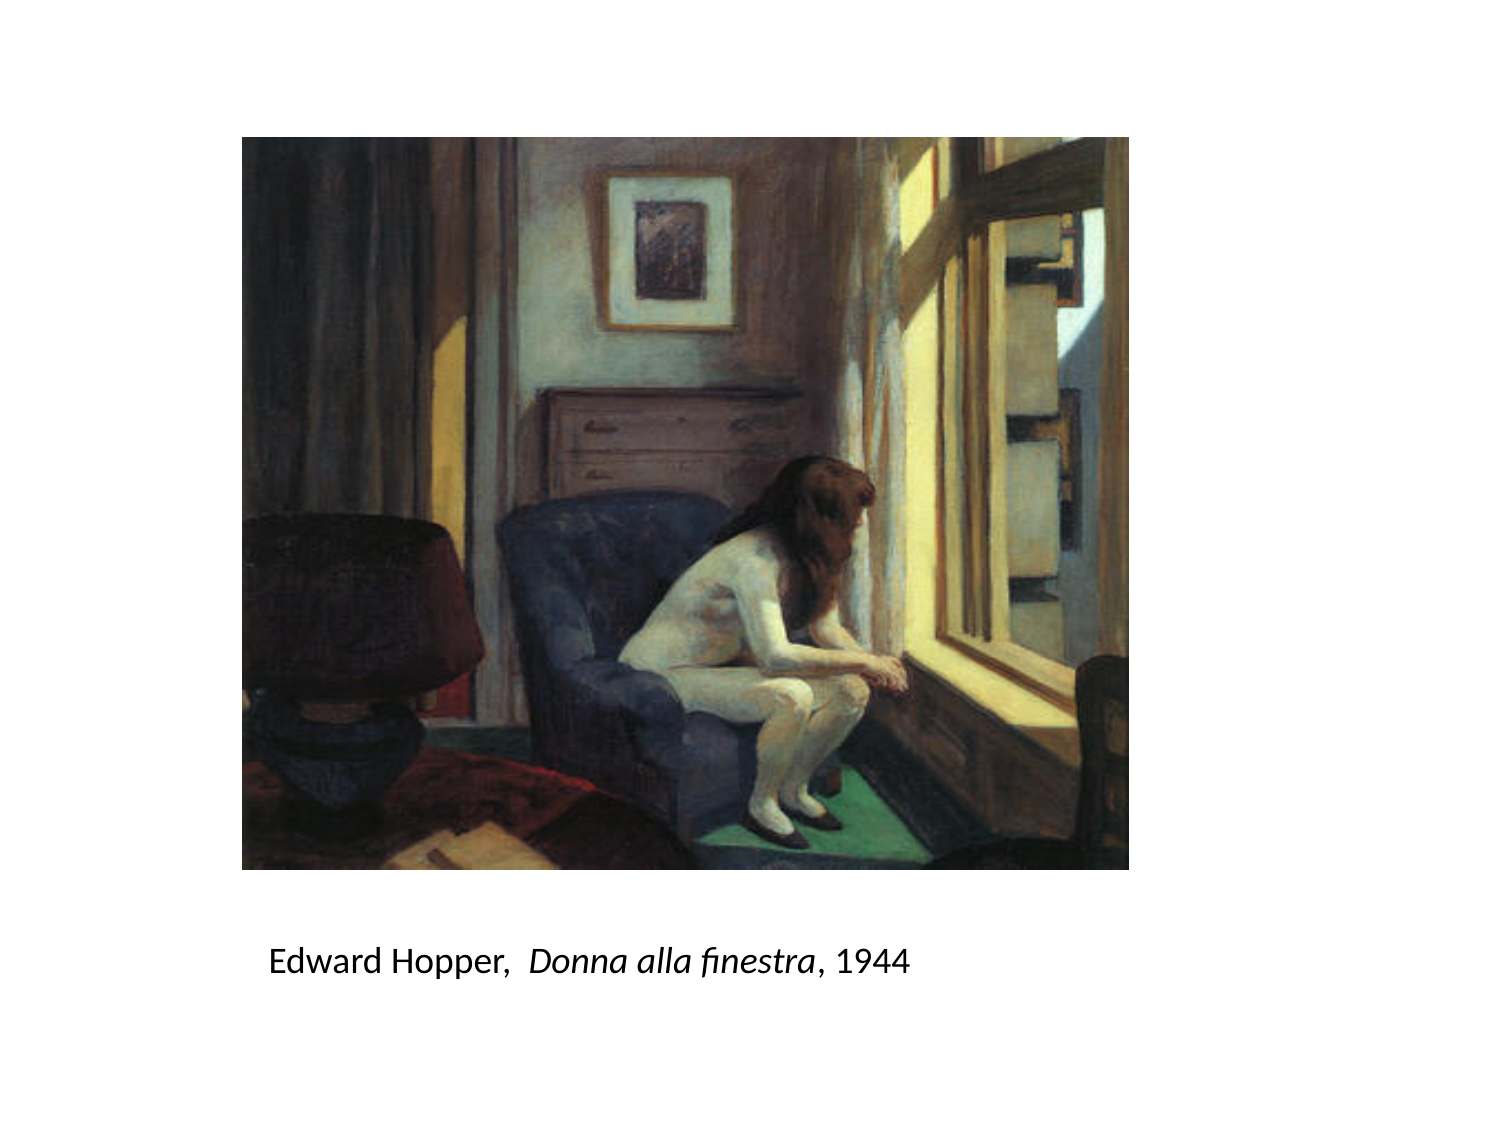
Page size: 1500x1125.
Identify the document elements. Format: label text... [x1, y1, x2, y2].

picture [241, 136, 1129, 870]
text_box Edward Hopper, Donna alla finestra, 1944 [253, 928, 1188, 989]
